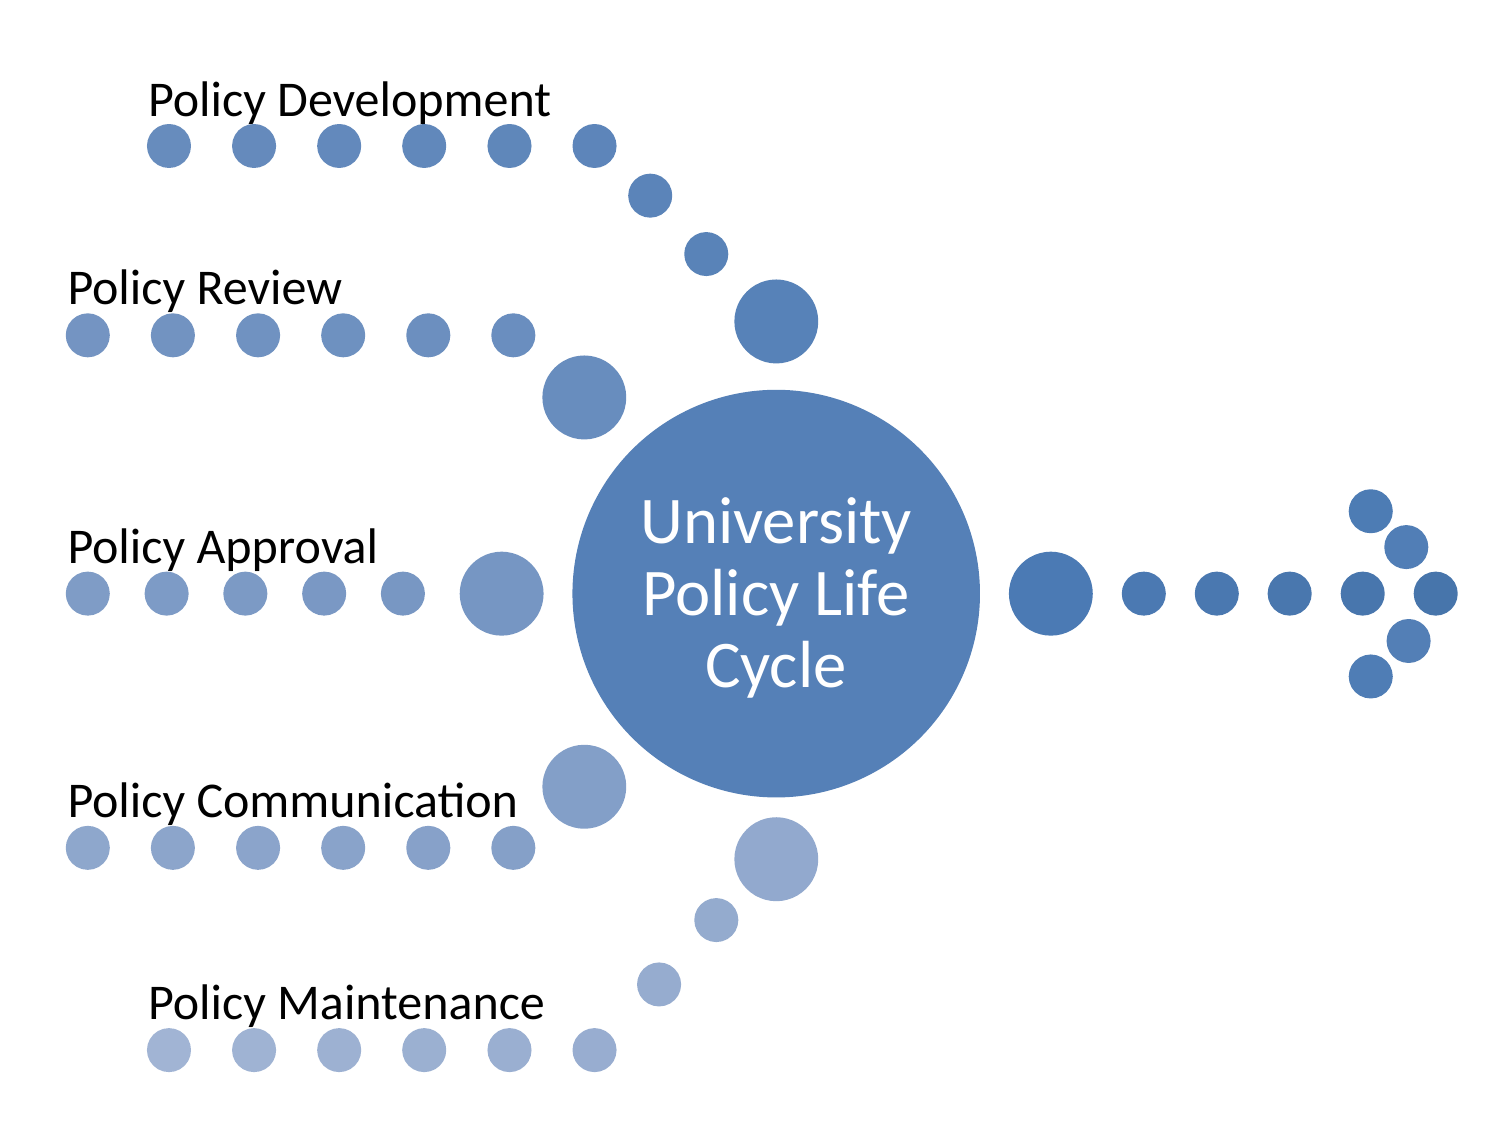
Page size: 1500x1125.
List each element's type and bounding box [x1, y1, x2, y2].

text_box [39, 24, 1484, 1071]
